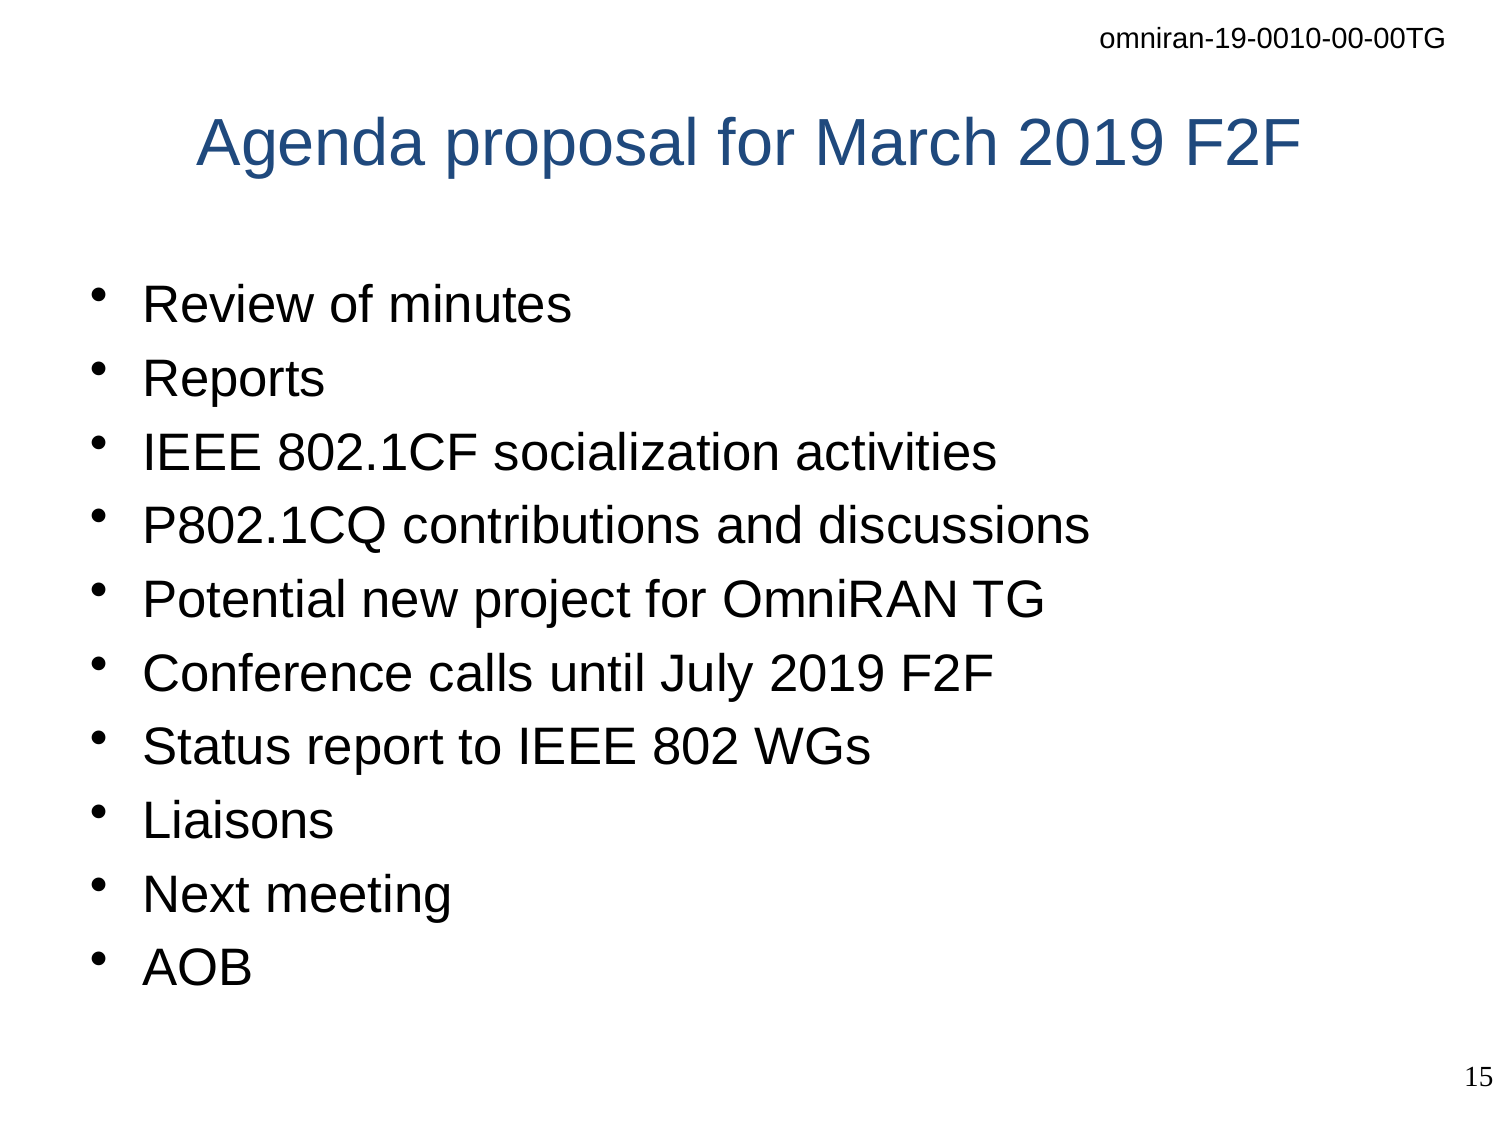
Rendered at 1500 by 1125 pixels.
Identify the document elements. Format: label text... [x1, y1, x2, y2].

title Agenda proposal for March 2019 F2F [75, 45, 1425, 233]
list Review of minutes Reports IEEE 802.1CF socialization activities P802.1CQ contributions and discussions Potential new project for OmniRAN TG Conference calls until July 2019 F2F Status report to IEEE 802 WGs Liaisons Next meeting AOB [75, 262, 1425, 1005]
